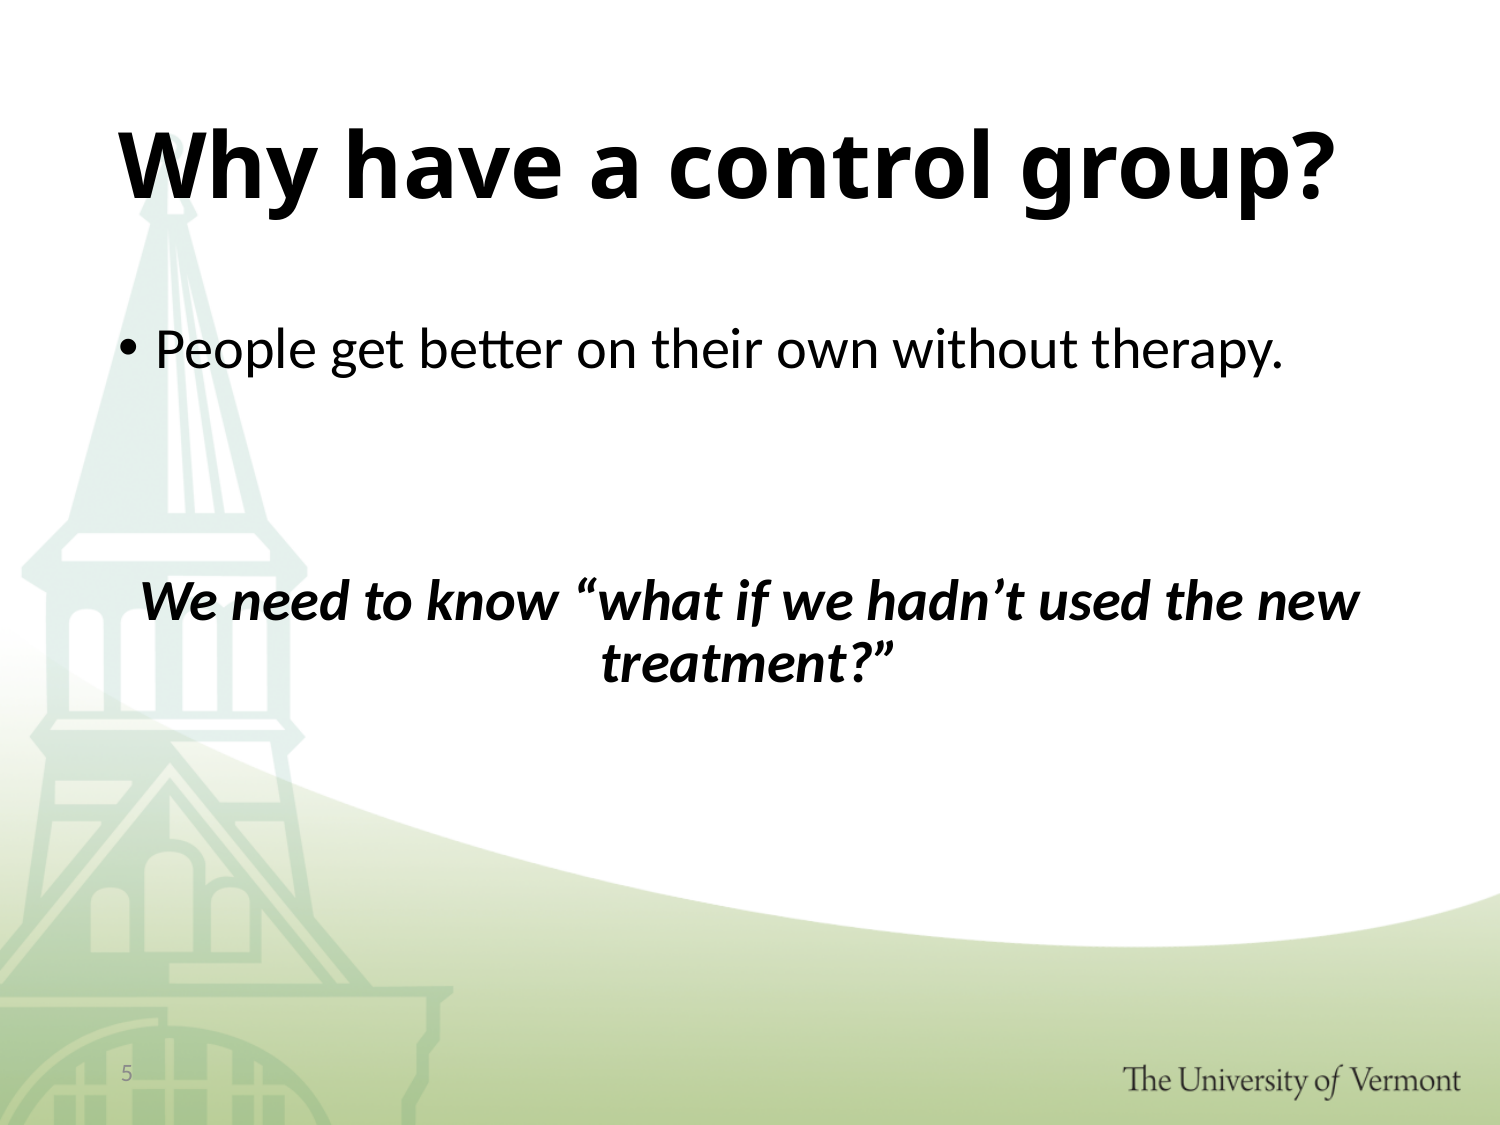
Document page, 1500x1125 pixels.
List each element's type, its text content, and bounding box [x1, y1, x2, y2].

picture [0, 0, 1500, 1125]
list People get better on their own without therapy. We need to know “what if we hadn’t used the new treatment?” [103, 311, 1397, 1025]
title Why have a control group? [103, 59, 1397, 278]
slide_number 5 [105, 1041, 444, 1102]
